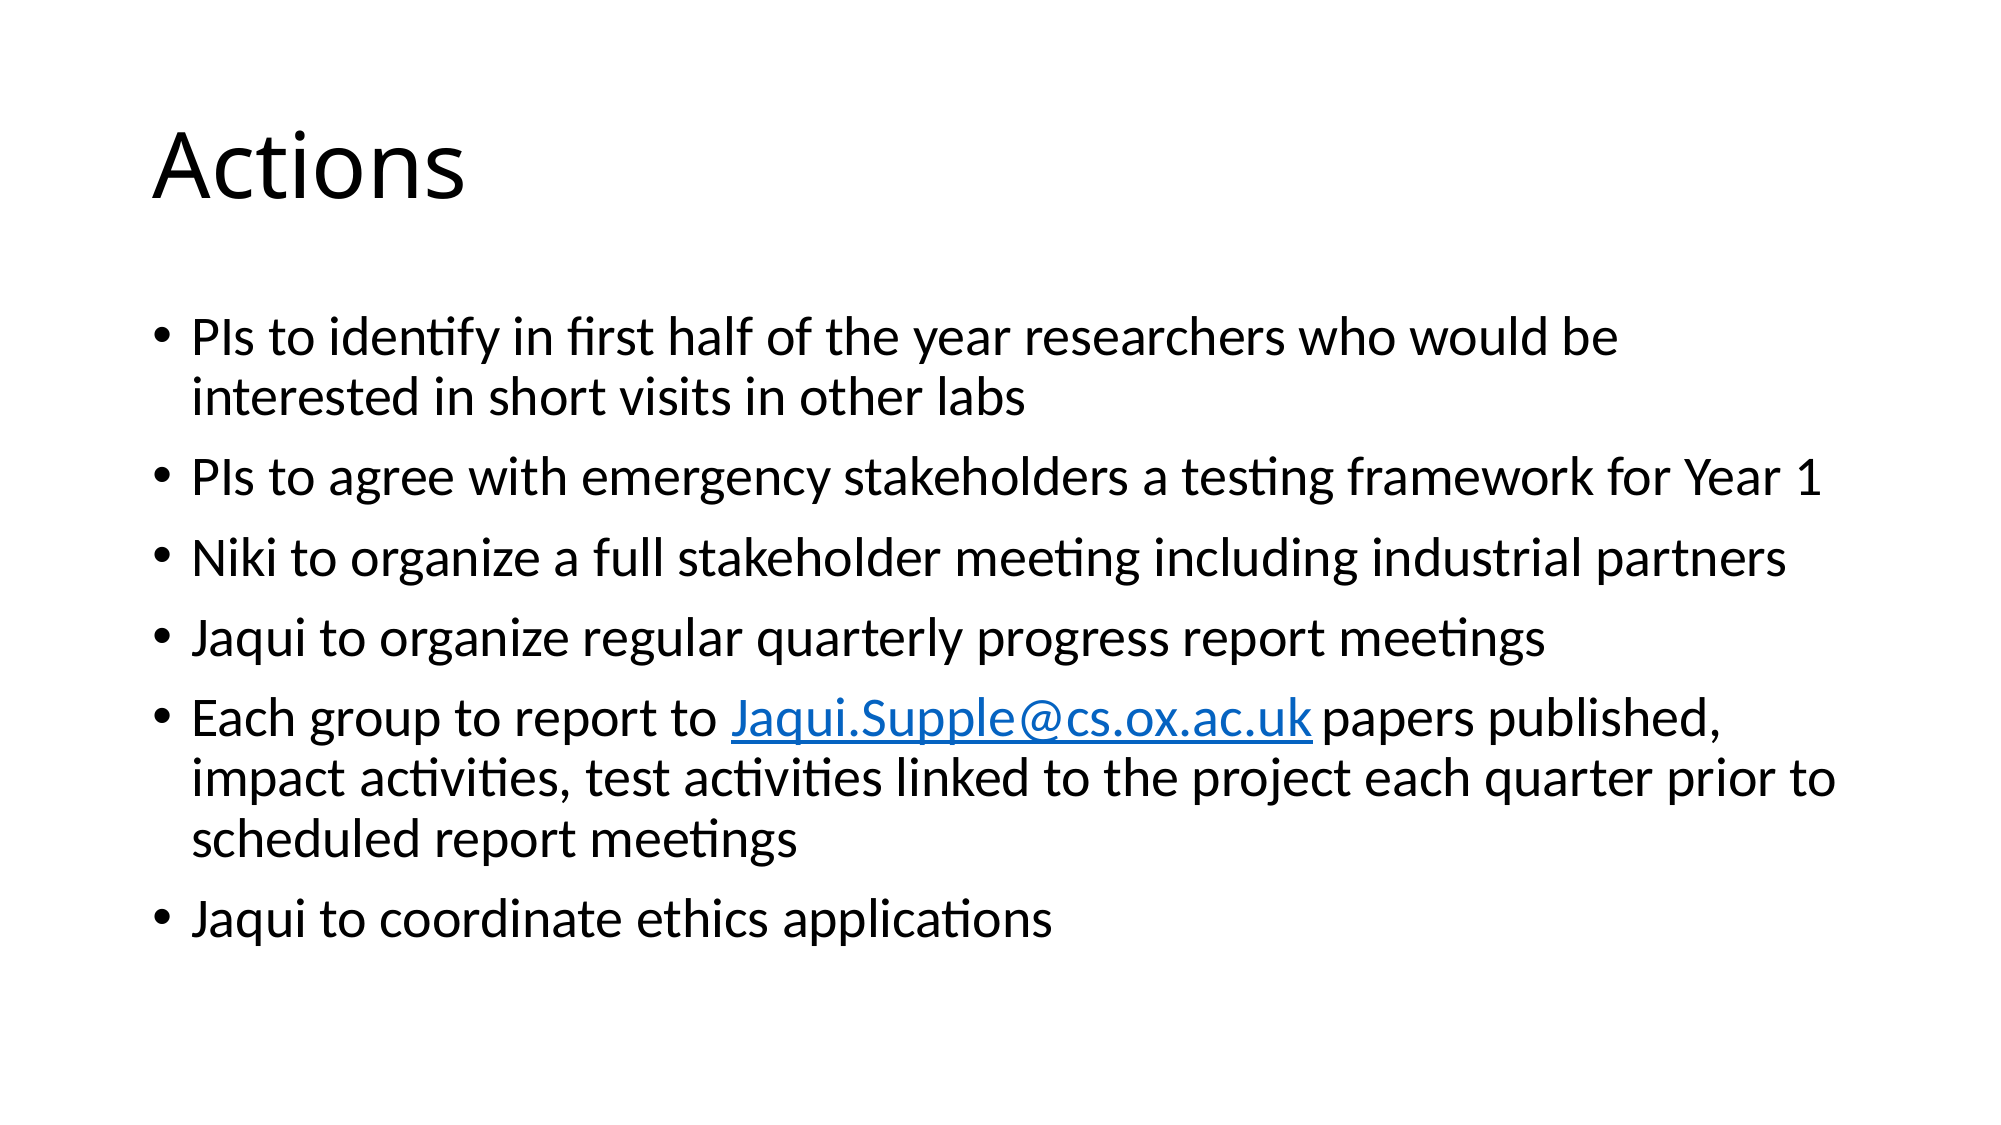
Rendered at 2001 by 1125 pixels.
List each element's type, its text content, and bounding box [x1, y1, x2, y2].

list PIs to identify in first half of the year researchers who would be interested in short visits in other labs PIs to agree with emergency stakeholders a testing framework for Year 1 Niki to organize a full stakeholder meeting including industrial partners Jaqui to organize regular quarterly progress report meetings Each group to report to Jaqui.Supple@cs.ox.ac.uk papers published, impact activities, test activities linked to the project each quarter prior to scheduled report meetings Jaqui to coordinate ethics applications [137, 299, 1863, 1014]
title Actions [137, 59, 1863, 278]
